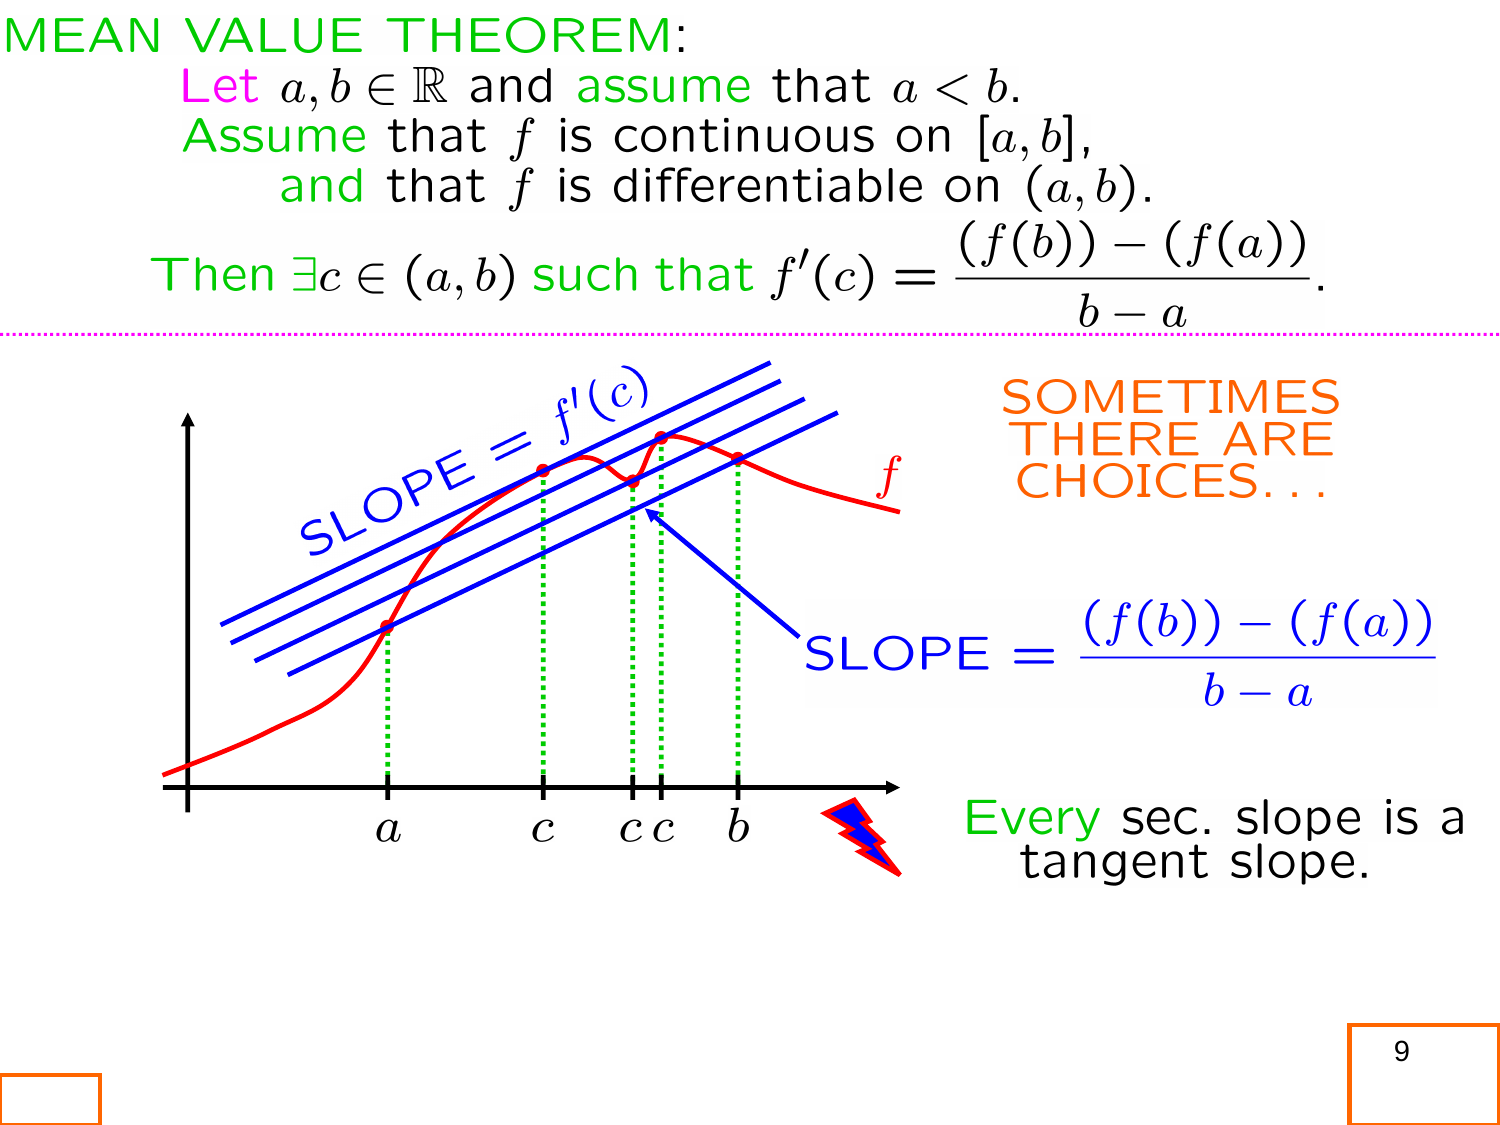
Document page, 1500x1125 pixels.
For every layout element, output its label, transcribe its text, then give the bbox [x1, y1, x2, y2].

picture [285, 358, 663, 567]
text_box [162, 436, 900, 776]
picture [653, 816, 676, 842]
picture [532, 816, 555, 842]
picture [5, 15, 685, 55]
text_box [1349, 1025, 1500, 1125]
text_box [382, 622, 392, 632]
text_box [733, 454, 743, 464]
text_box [1002, 376, 1341, 501]
picture [805, 599, 1438, 709]
picture [620, 816, 643, 842]
text_box [824, 799, 900, 875]
picture [150, 220, 1326, 329]
picture [375, 816, 401, 842]
picture [728, 804, 751, 842]
text_box [739, 781, 901, 794]
text_box [644, 508, 800, 638]
picture [279, 164, 1151, 213]
text_box [181, 412, 194, 765]
picture [182, 66, 1020, 113]
picture [182, 114, 1091, 163]
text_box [966, 799, 1463, 888]
slide_number 9 [1074, 1024, 1425, 1103]
text_box [0, 1074, 100, 1125]
picture [874, 454, 902, 501]
text_box [657, 433, 666, 440]
